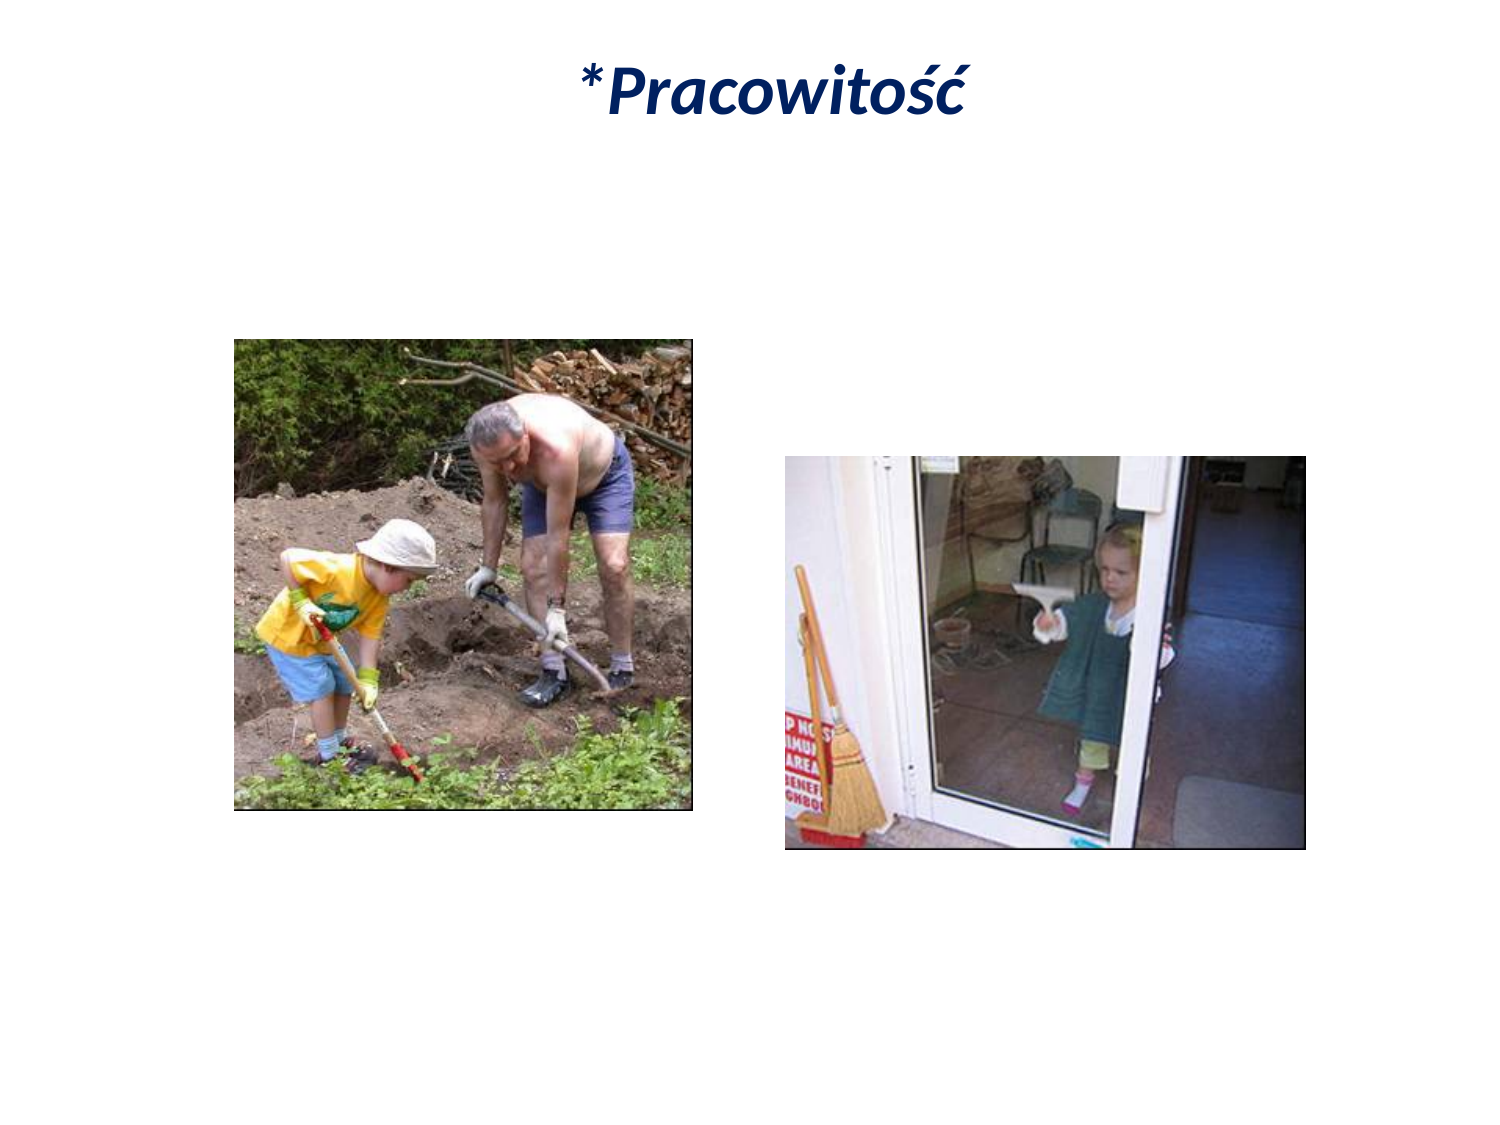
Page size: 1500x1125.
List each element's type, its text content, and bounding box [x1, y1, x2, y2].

picture [784, 456, 1306, 850]
title *Pracowitość [93, 34, 1444, 223]
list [234, 339, 693, 811]
